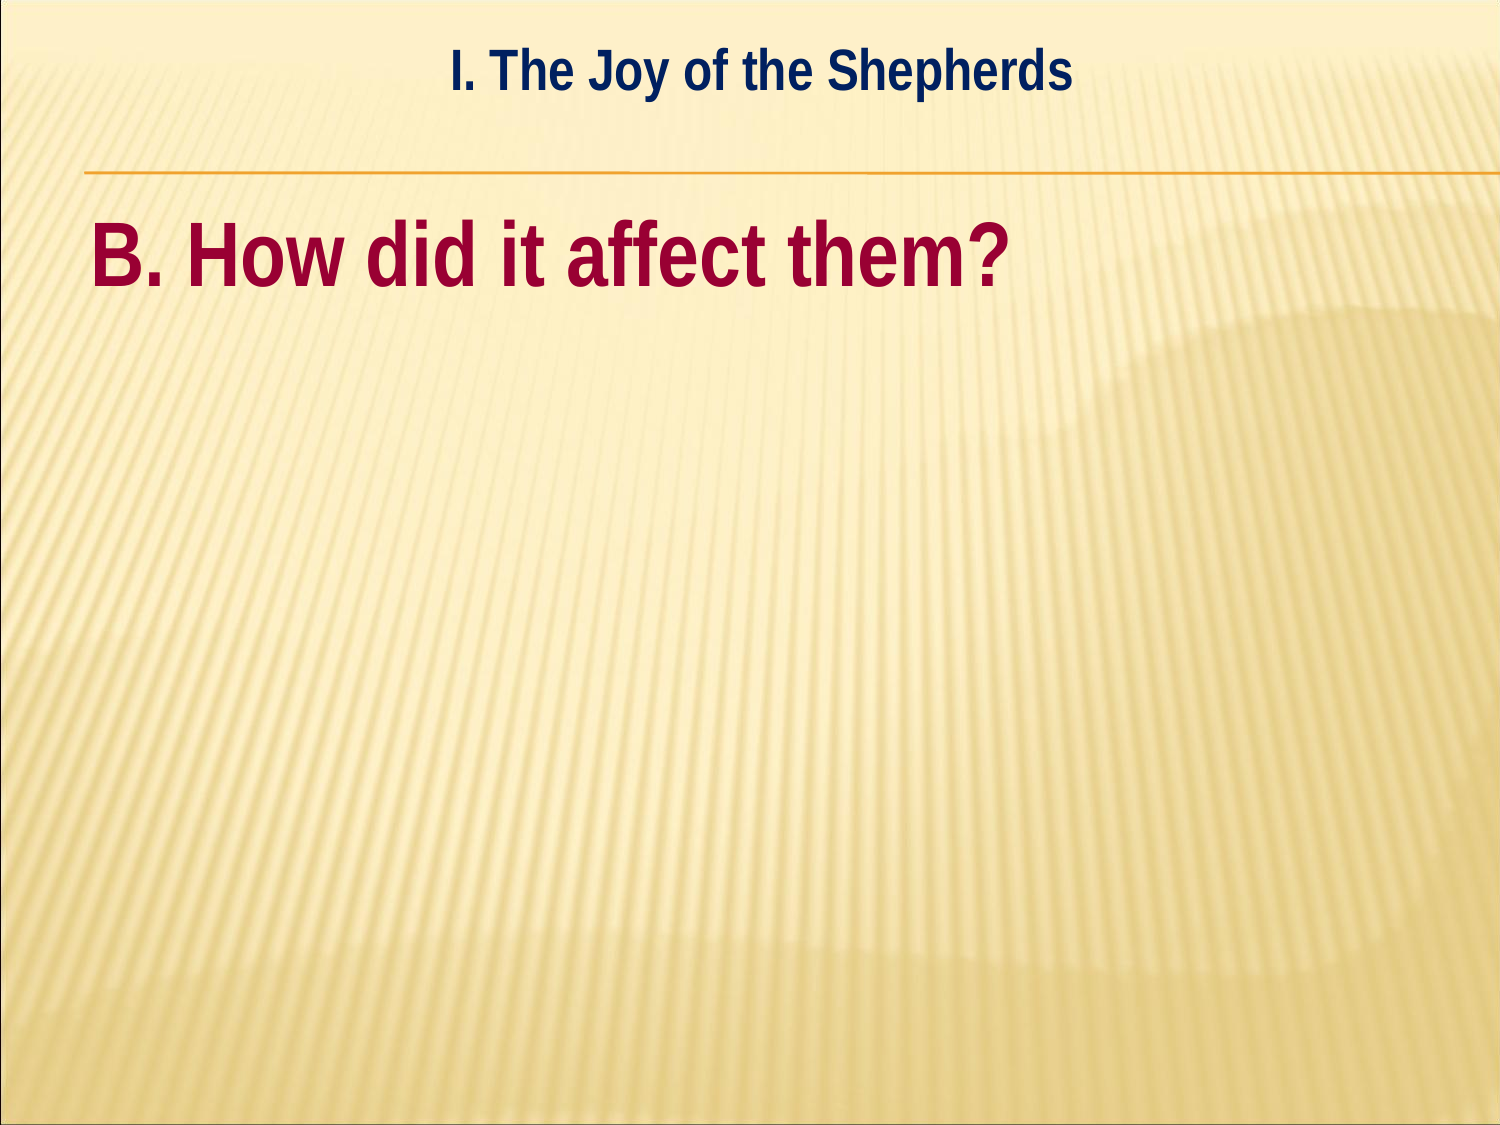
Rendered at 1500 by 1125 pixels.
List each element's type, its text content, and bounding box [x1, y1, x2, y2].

list B. How did it affect them? [75, 187, 1425, 1038]
text_box I. The Joy of the Shepherds [124, 24, 1413, 110]
picture [0, 0, 1500, 1125]
